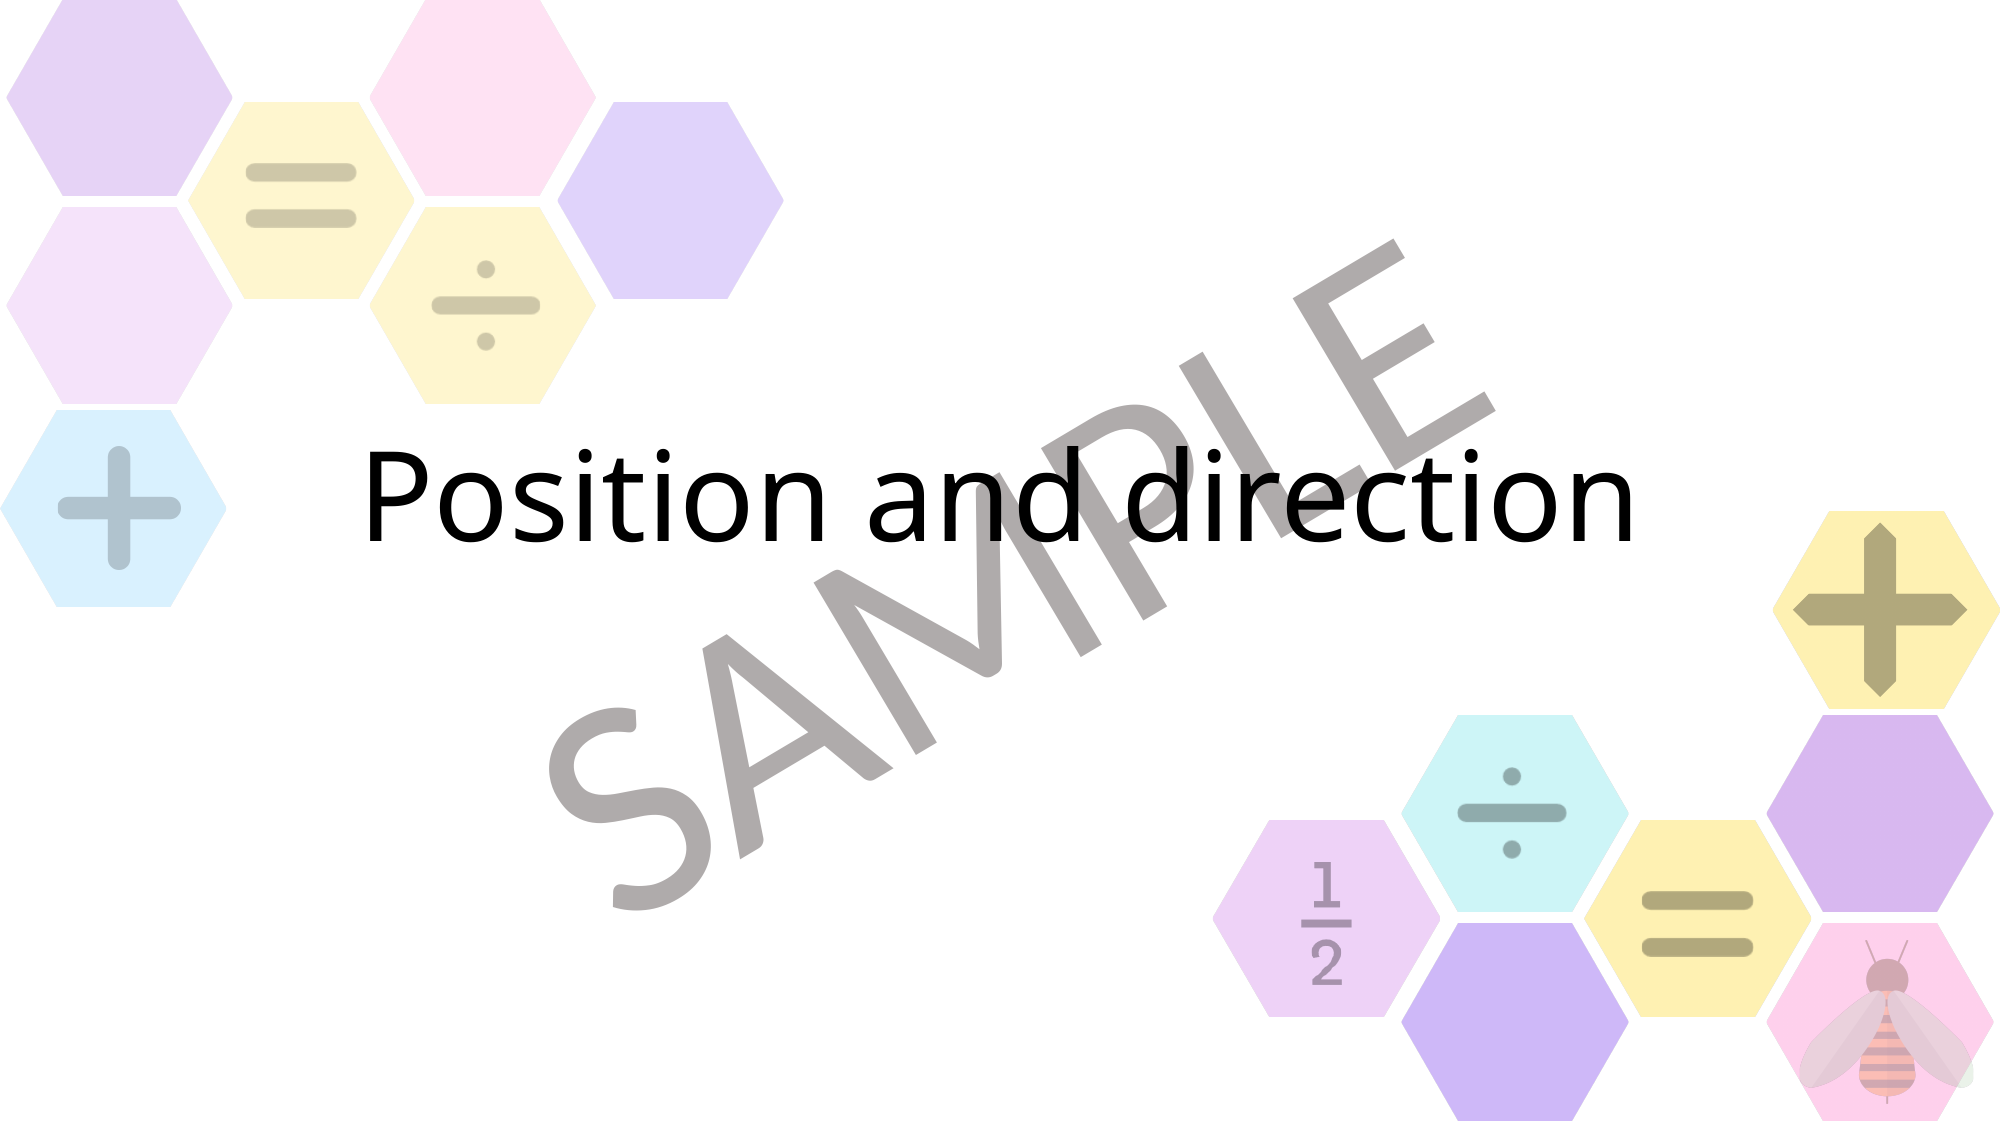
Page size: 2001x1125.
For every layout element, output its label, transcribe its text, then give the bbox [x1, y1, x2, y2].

text_box [188, 102, 415, 299]
text_box [1766, 923, 1994, 1121]
text_box [6, 0, 233, 196]
text_box [1799, 940, 1974, 1104]
text_box [0, 410, 227, 607]
text_box [1212, 820, 1441, 1017]
text_box [1772, 511, 2000, 709]
text_box [245, 163, 357, 229]
text_box [1401, 715, 1629, 912]
text_box [431, 260, 541, 351]
text_box [1583, 820, 1812, 1017]
text_box [1457, 767, 1567, 859]
text_box [1792, 522, 1968, 698]
text_box [57, 446, 181, 570]
text_box [369, 207, 596, 404]
text_box [1401, 923, 1629, 1121]
text_box [369, 0, 596, 196]
text_box [1301, 862, 1352, 986]
text_box [6, 207, 233, 404]
text_box [1766, 715, 1994, 912]
text_box [557, 102, 784, 299]
text_box [1641, 891, 1754, 957]
title Position and direction [249, 184, 1750, 576]
